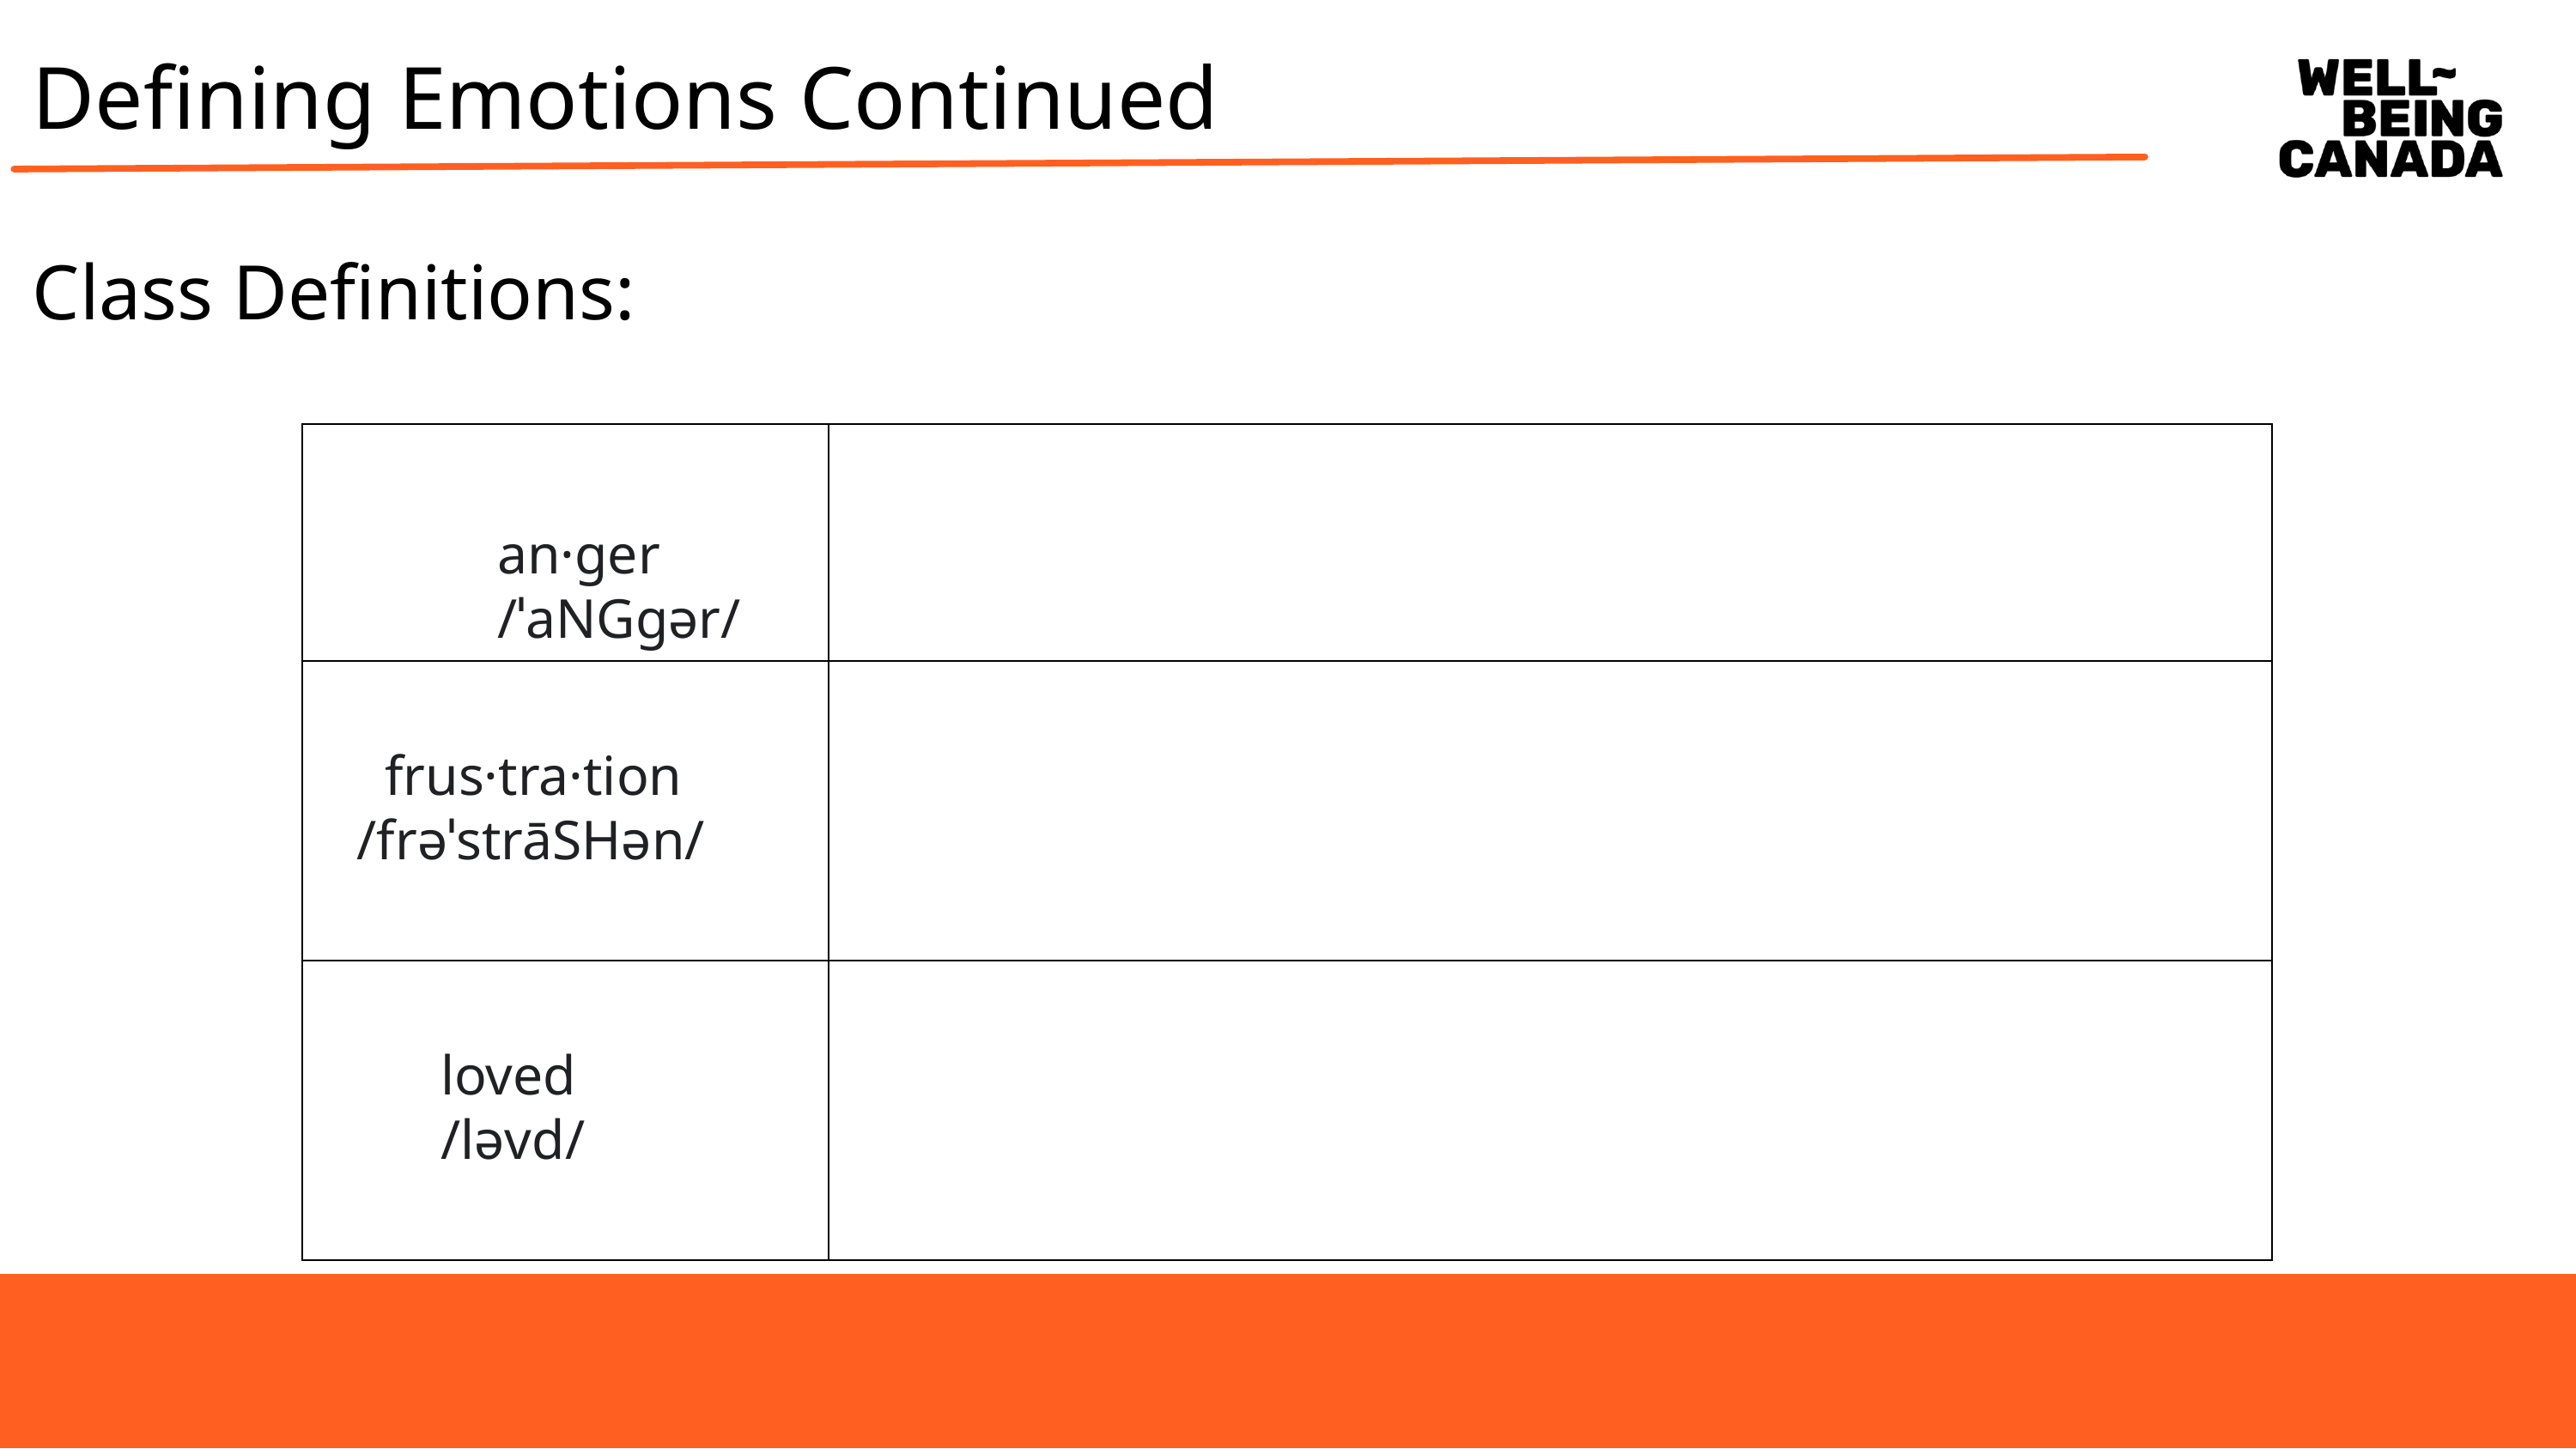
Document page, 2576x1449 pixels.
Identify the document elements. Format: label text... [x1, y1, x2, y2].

text_box an·ger /ˈaNGɡər/ [497, 519, 760, 649]
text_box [0, 1273, 2576, 1449]
table_cell frus·tra·tion /frəˈstrāSHən/ [303, 662, 828, 960]
text_box Class Definitions: [32, 244, 1421, 335]
table_cell [829, 961, 2271, 1259]
table_header [829, 425, 2271, 660]
picture [2271, 0, 2513, 241]
table_cell [829, 662, 2271, 960]
table_cell loved /ləvd/ [303, 961, 828, 1259]
table_header [303, 425, 828, 660]
text_box Defining Emotions Continued [32, 43, 1725, 147]
